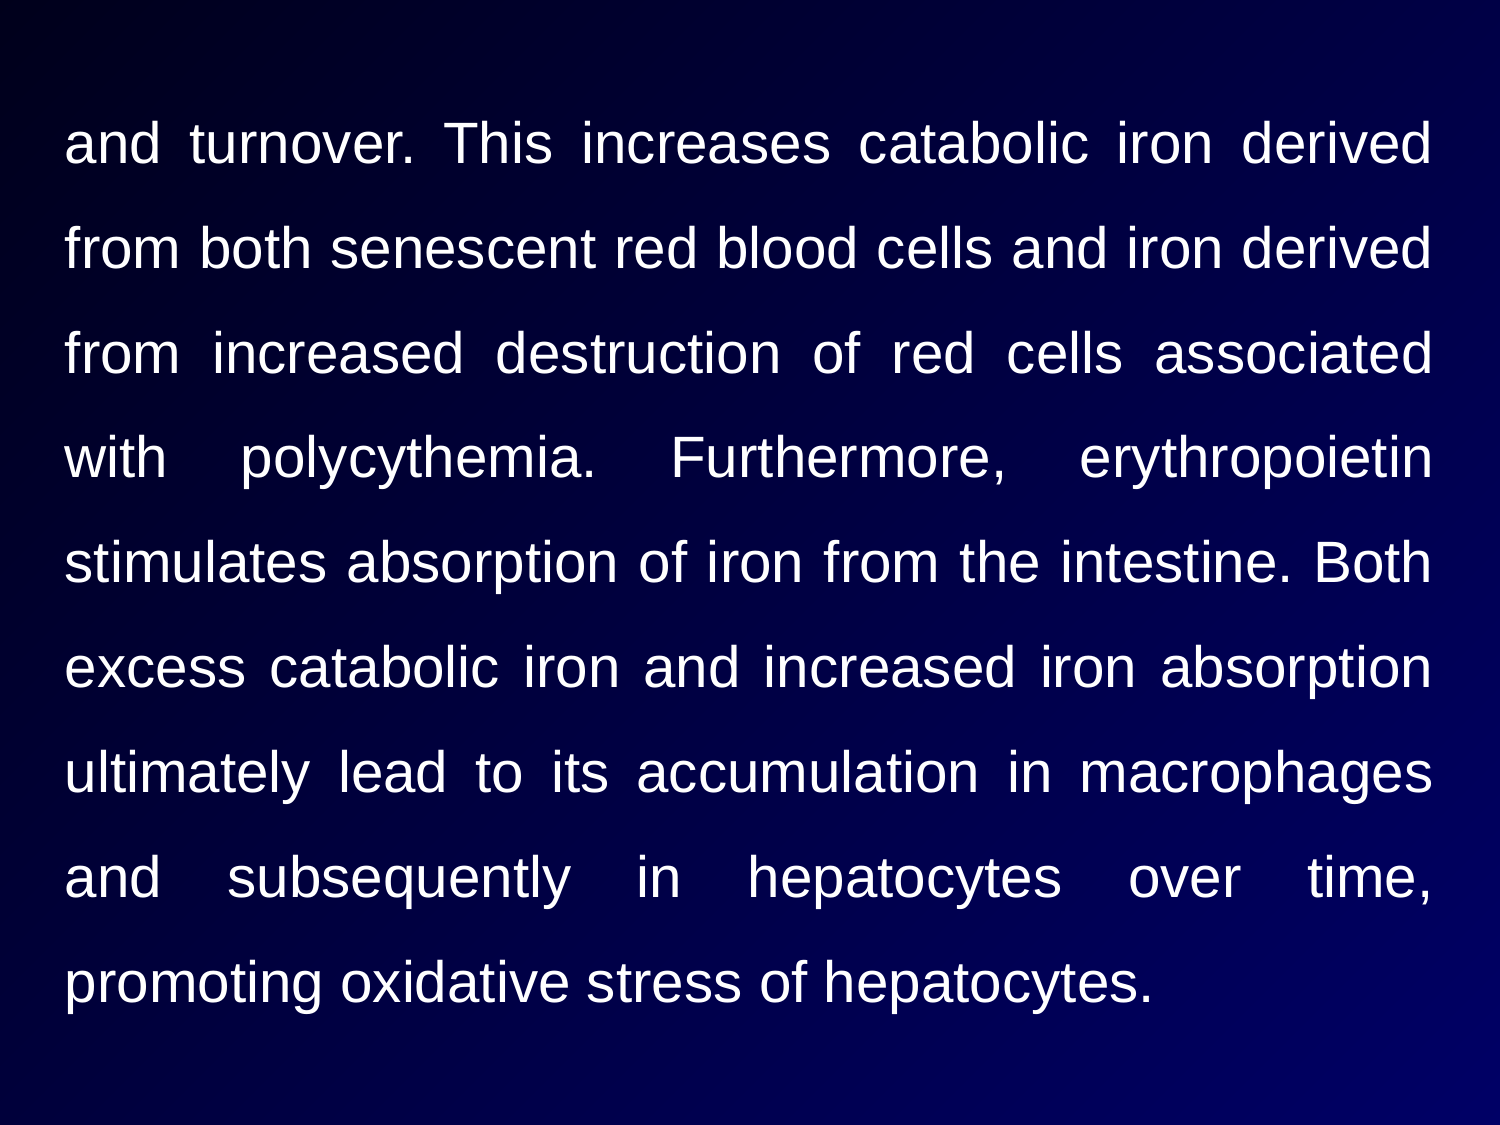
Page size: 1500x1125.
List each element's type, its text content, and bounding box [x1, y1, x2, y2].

text_box and turnover. This increases catabolic iron derived from both senescent red blood cells and iron derived from increased destruction of red cells associated with polycythemia. Furthermore, erythropoietin stimulates absorption of iron from the intestine. Both excess catabolic iron and increased iron absorption ultimately lead to its accumulation in macrophages and subsequently in hepatocytes over time, promoting oxidative stress of hepatocytes. [50, 62, 1450, 1022]
